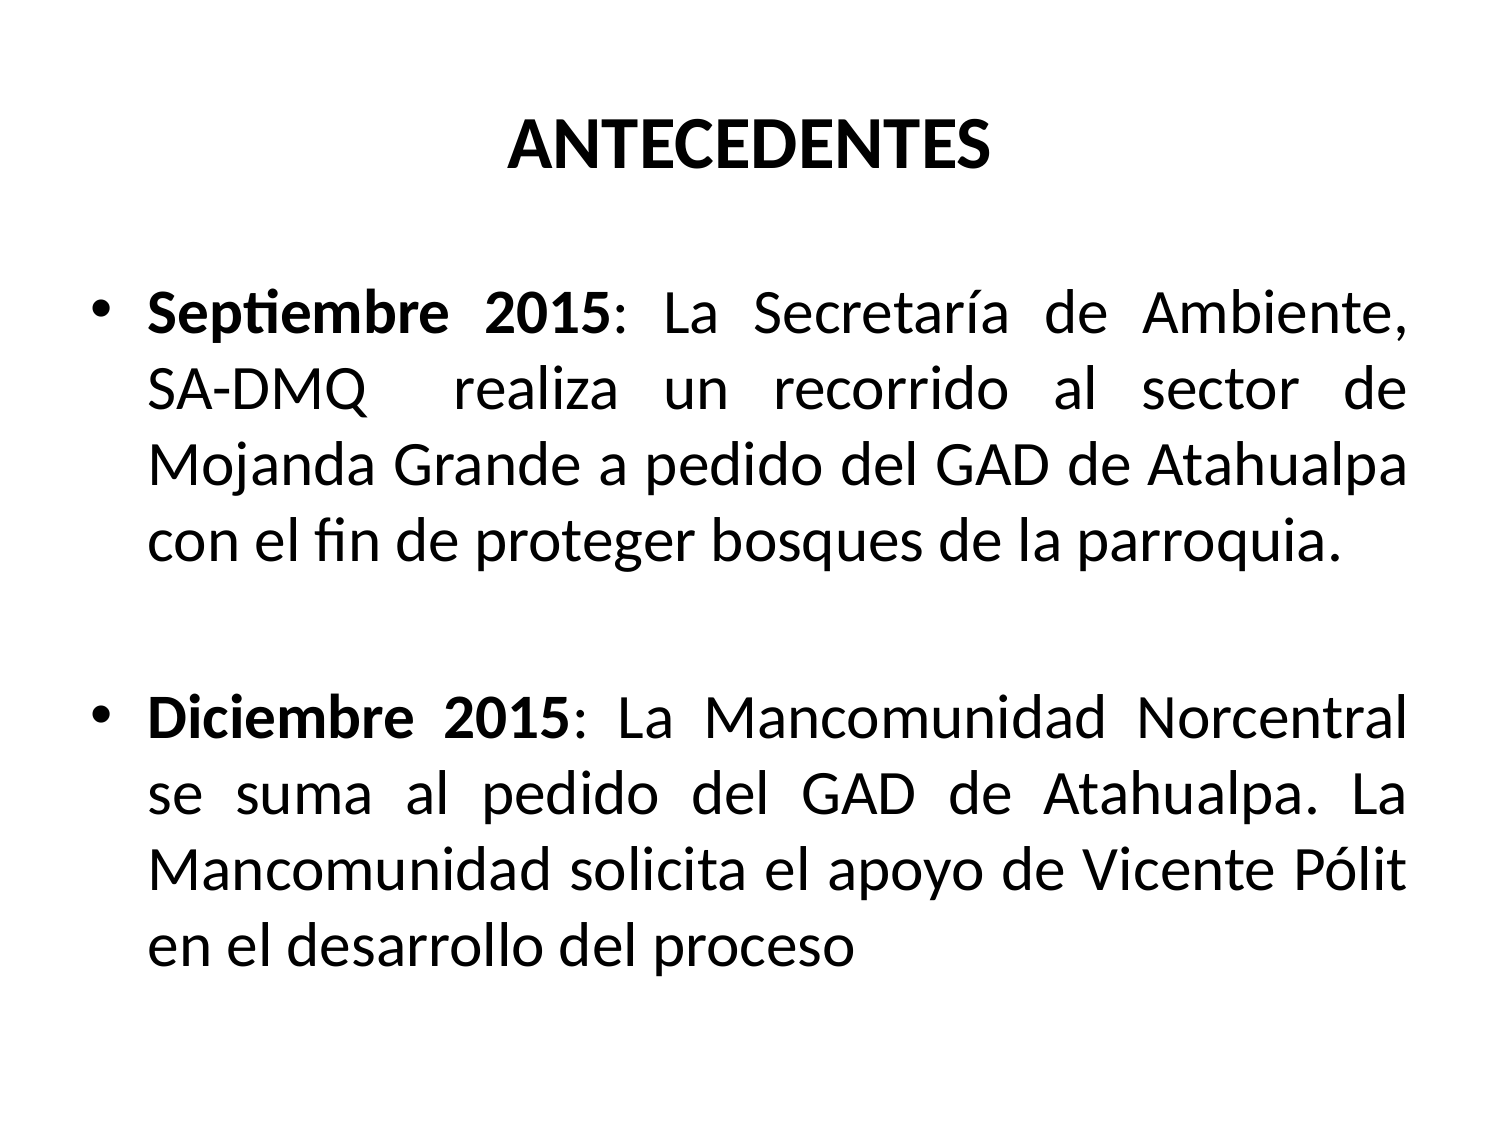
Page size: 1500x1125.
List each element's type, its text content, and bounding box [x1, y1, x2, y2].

title ANTECEDENTES [75, 45, 1425, 233]
list Septiembre 2015: La Secretaría de Ambiente, SA-DMQ realiza un recorrido al sector de Mojanda Grande a pedido del GAD de Atahualpa con el fin de proteger bosques de la parroquia. Diciembre 2015: La Mancomunidad Norcentral se suma al pedido del GAD de Atahualpa. La Mancomunidad solicita el apoyo de Vicente Pólit en el desarrollo del proceso [75, 262, 1425, 1005]
